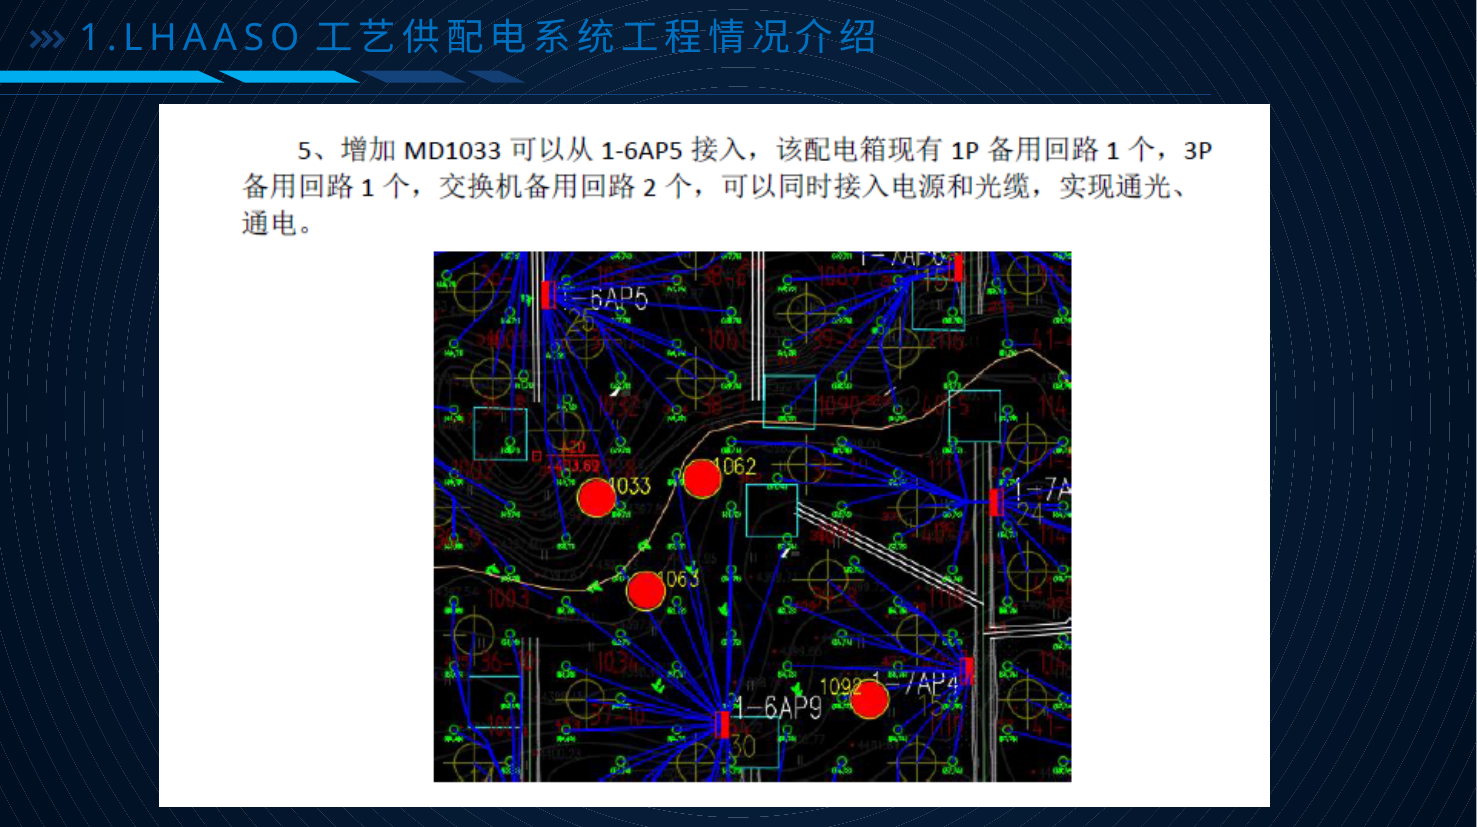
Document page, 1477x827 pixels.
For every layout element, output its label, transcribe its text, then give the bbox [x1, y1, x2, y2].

text_box [466, 69, 527, 84]
text_box 1.LHAASO工艺供配电系统工程情况介绍 [29, 5, 928, 65]
text_box [0, 69, 225, 84]
text_box [218, 69, 361, 84]
picture [159, 104, 1270, 807]
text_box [29, 29, 65, 49]
text_box [359, 69, 467, 84]
